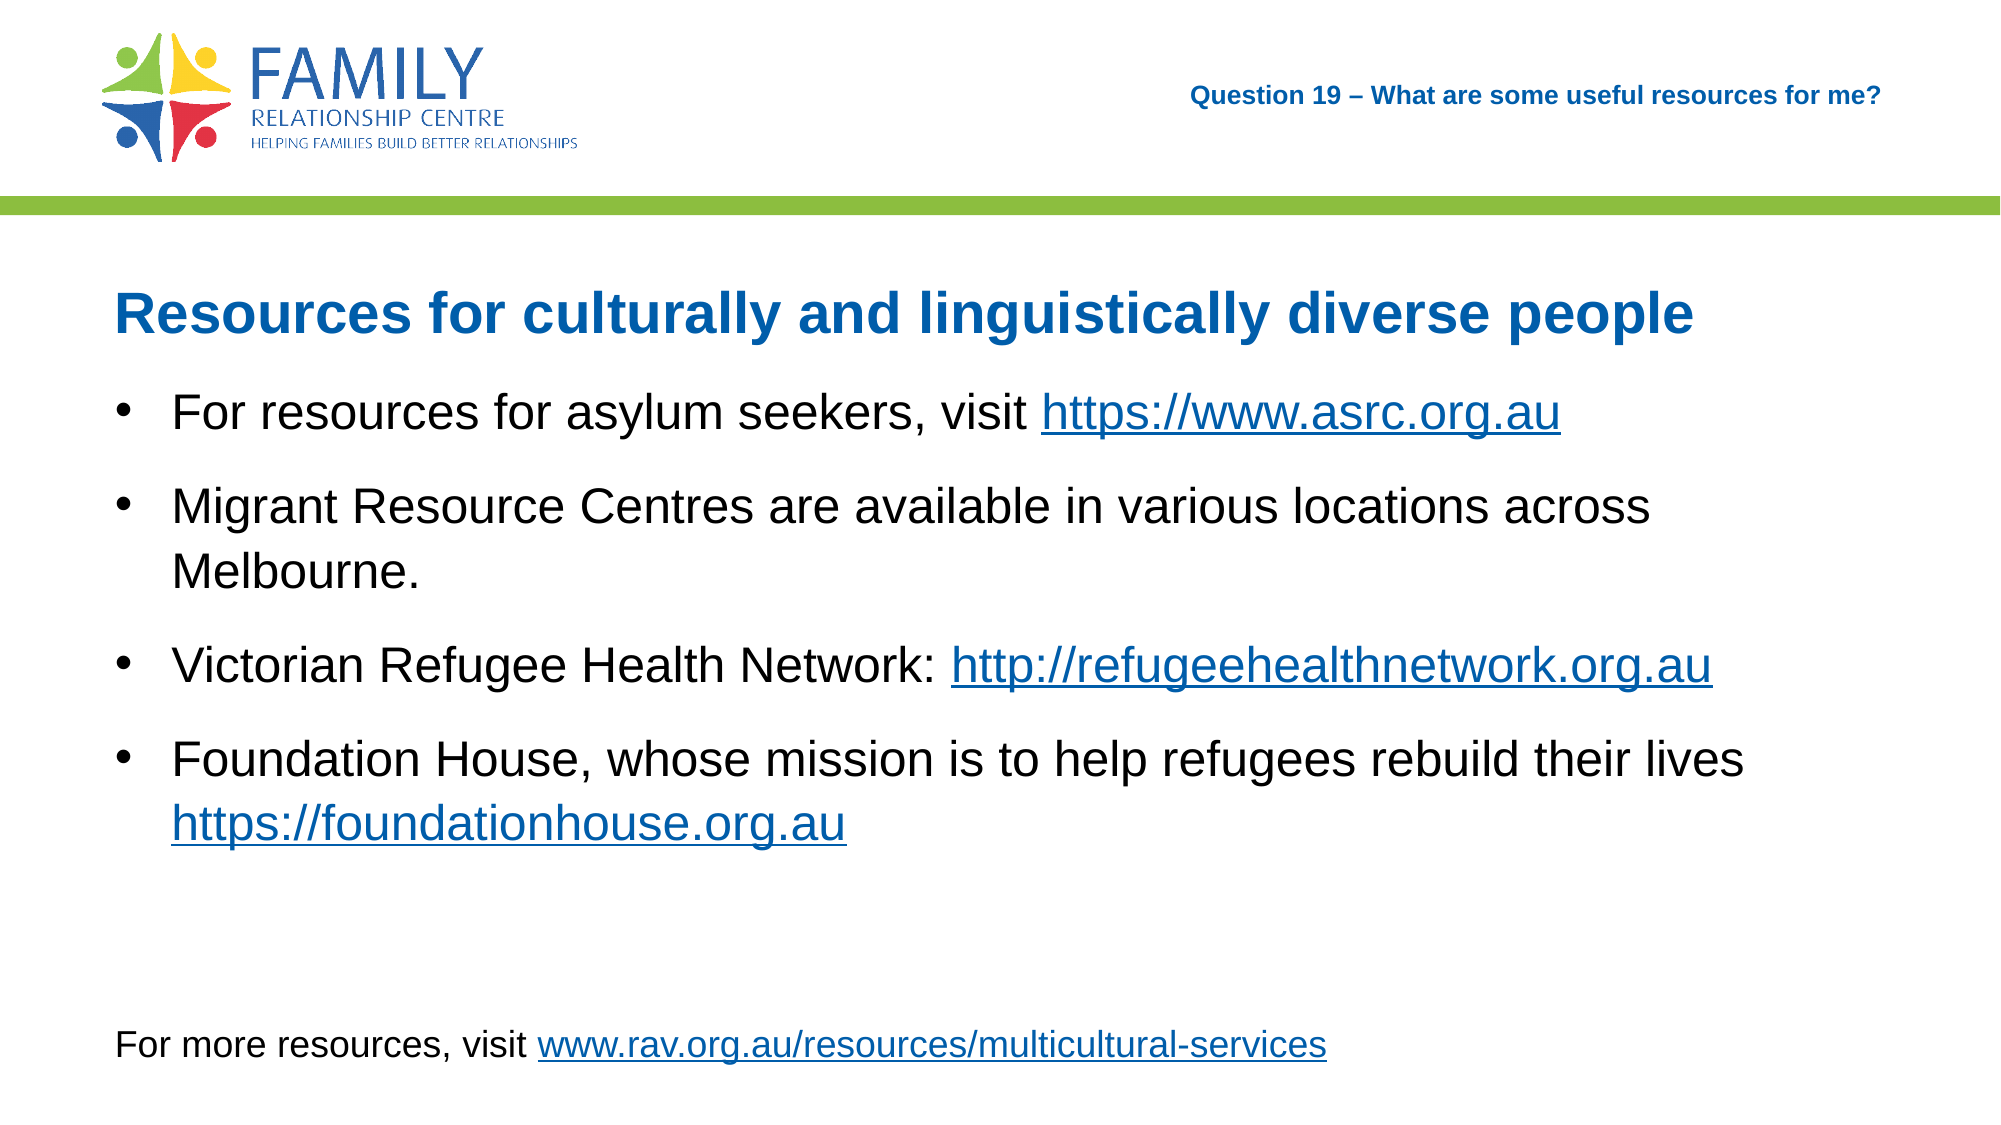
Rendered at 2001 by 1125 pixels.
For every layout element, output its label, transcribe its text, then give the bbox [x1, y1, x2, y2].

text_box For more resources, visit www.rav.org.au/resources/multicultural-services [99, 1013, 1811, 1073]
picture [102, 32, 660, 162]
title Question 19 – What are some useful resources for me? [660, 38, 1898, 149]
list Resources for culturally and linguistically diverse people For resources for asylum seekers, visit https://www.asrc.org.au Migrant Resource Centres are available in various locations across Melbourne. Victorian Refugee Health Network: http://refugeehealthnetwork.org.au Foundation House, whose mission is to help refugees rebuild their lives https://foundationhouse.org.au [99, 262, 1916, 1029]
